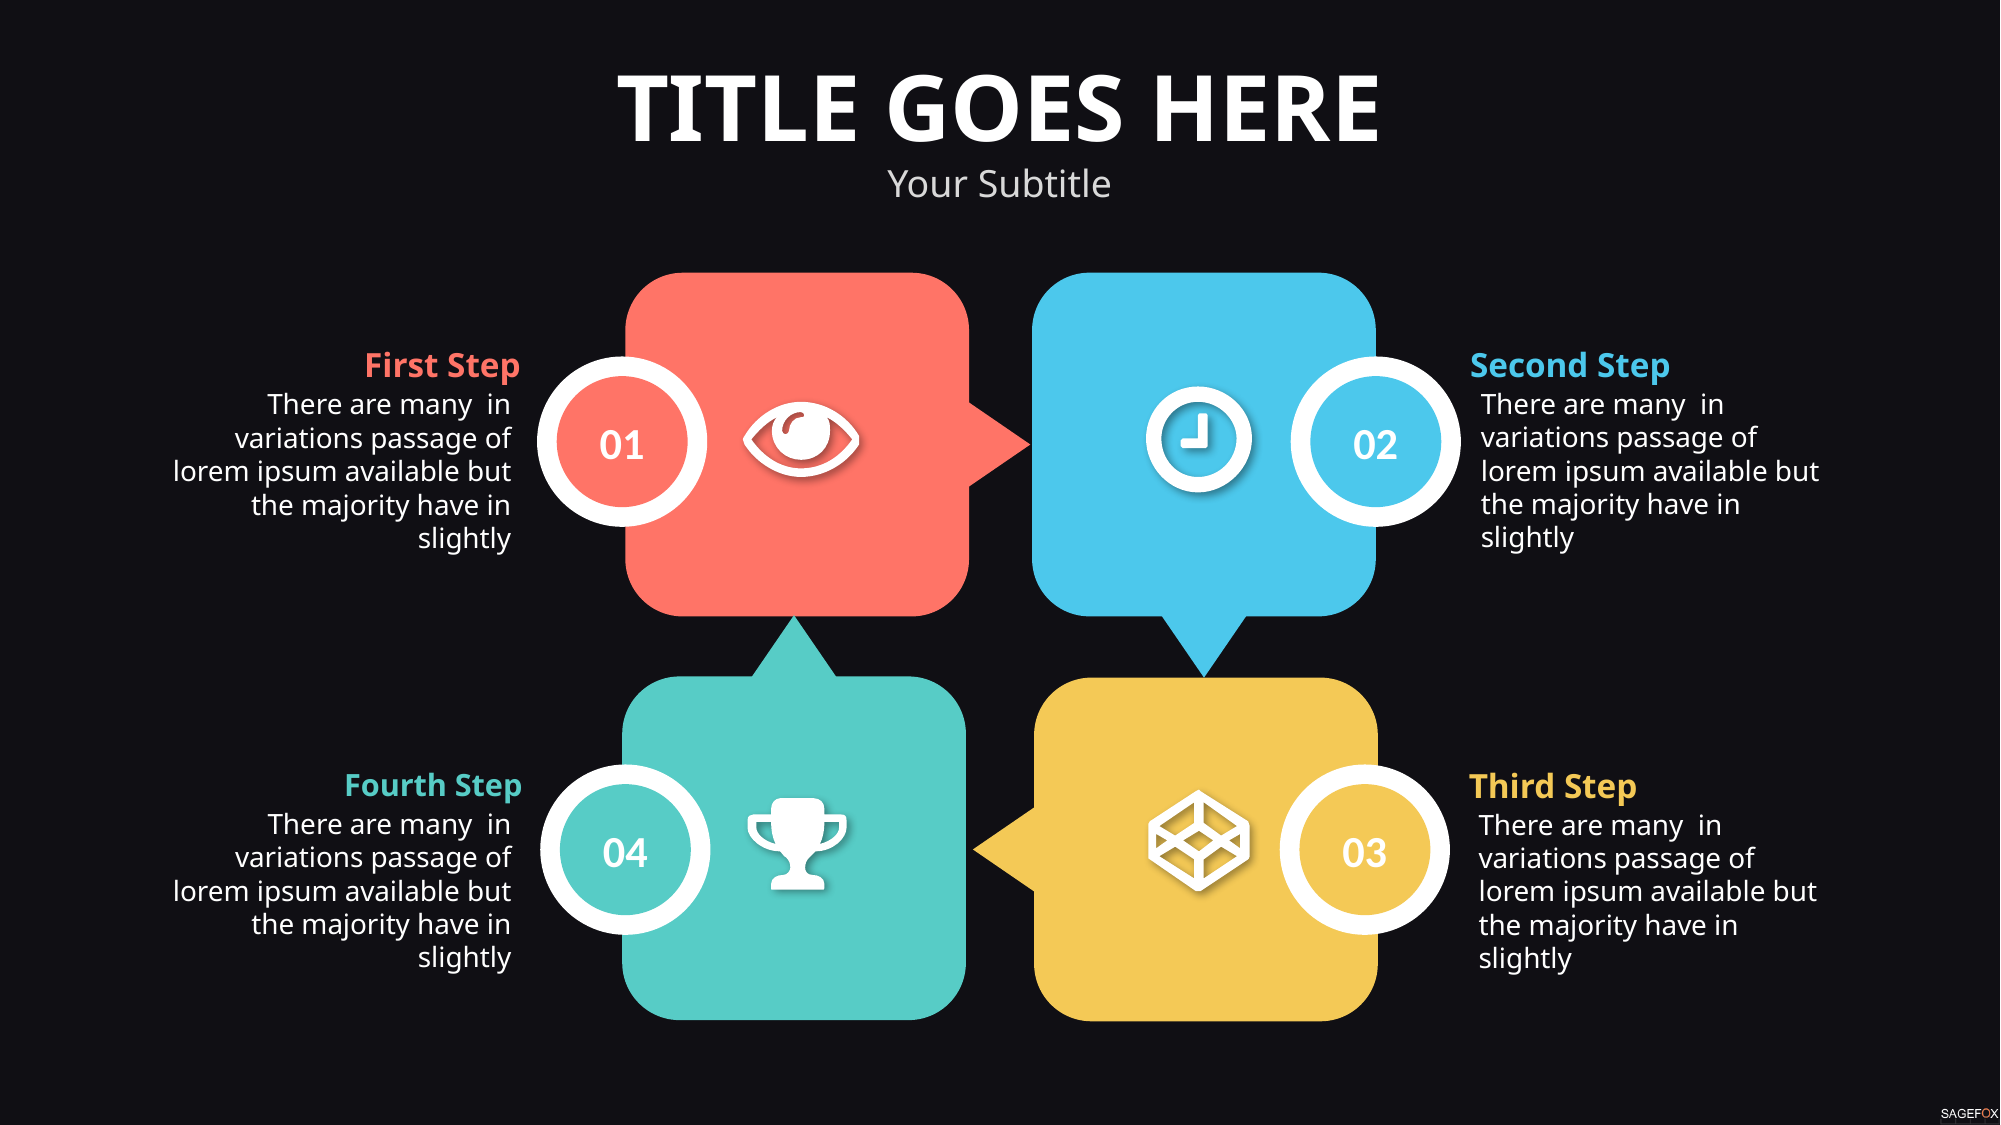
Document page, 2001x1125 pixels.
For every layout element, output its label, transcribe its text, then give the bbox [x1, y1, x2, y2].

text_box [1290, 356, 1461, 527]
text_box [1480, 343, 1832, 522]
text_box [158, 766, 512, 942]
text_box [1003, 646, 1348, 1052]
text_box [655, 242, 1000, 647]
picture [1940, 1108, 2000, 1125]
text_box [156, 343, 512, 522]
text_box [1478, 765, 1819, 942]
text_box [1279, 764, 1450, 935]
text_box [540, 764, 711, 935]
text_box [1032, 272, 1376, 678]
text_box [537, 356, 708, 527]
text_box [622, 615, 966, 1021]
text_box TITLE GOES HERE Your Subtitle [548, 42, 1452, 212]
